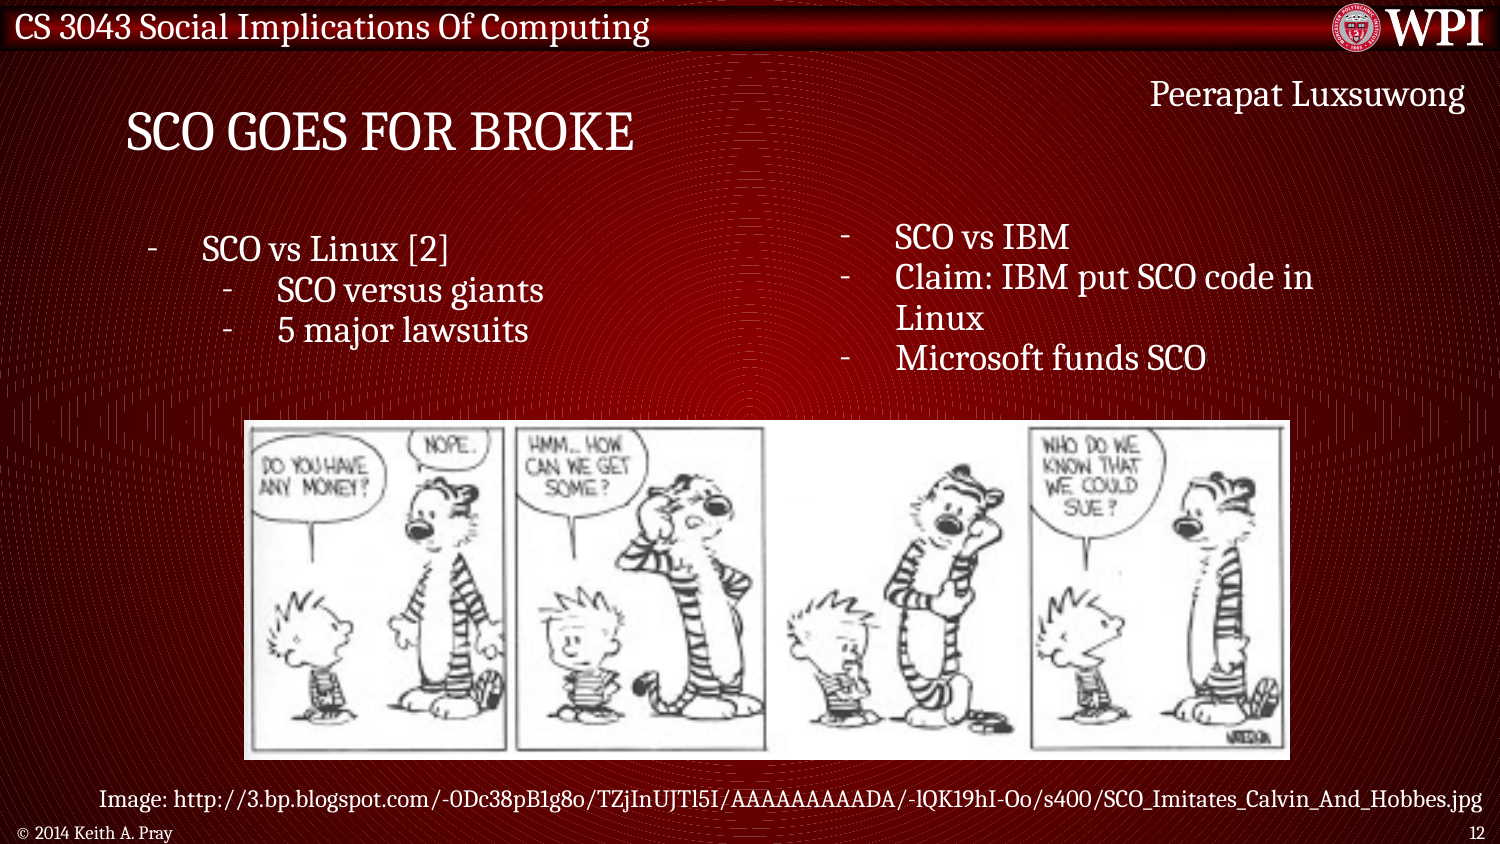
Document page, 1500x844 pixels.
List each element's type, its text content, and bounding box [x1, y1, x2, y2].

title SCO Goes for broke [112, 59, 1388, 210]
picture [1332, 3, 1483, 52]
picture [243, 419, 1290, 761]
list SCO vs Linux [2] SCO versus giants 5 major lawsuits [112, 221, 725, 406]
footer © 2014 Keith A. Pray [0, 821, 913, 844]
slide_number 12 [1397, 821, 1500, 844]
text_box Image: http://3.bp.blogspot.com/-0Dc38pB1g8o/TZjInUJTl5I/AAAAAAAAADA/-lQK19hI-Oo/s400/SCO_Imitates_Calvin_And_Hobbes.jpg [0, 775, 1500, 821]
list SCO vs IBM Claim: IBM put SCO code in Linux Microsoft funds SCO [805, 209, 1418, 421]
text_box Peerapat Luxsuwong [1123, 61, 1481, 112]
